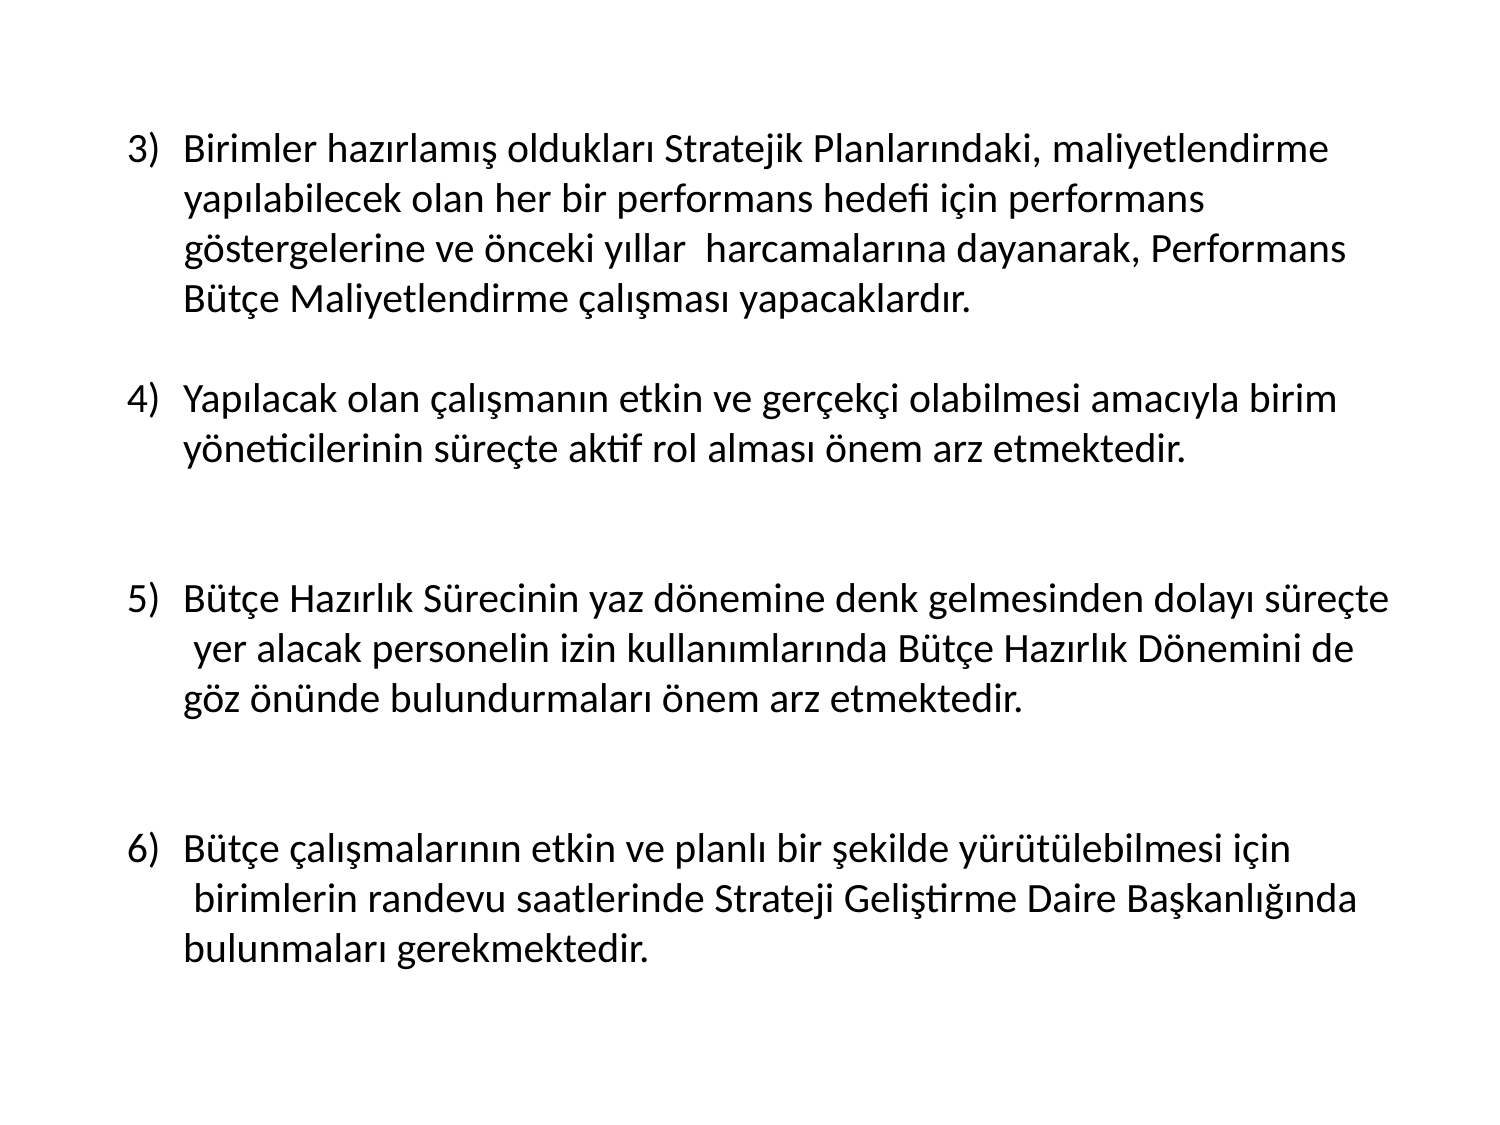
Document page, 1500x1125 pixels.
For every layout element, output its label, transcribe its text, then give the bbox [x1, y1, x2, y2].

text_box Birimler hazırlamış oldukları Stratejik Planlarındaki, maliyetlendirme yapılabilecek olan her bir performans hedefi için performans göstergelerine ve önceki yıllar harcamalarına dayanarak, Performans Bütçe Maliyetlendirme çalışması yapacaklardır. Yapılacak olan çalışmanın etkin ve gerçekçi olabilmesi amacıyla birim yöneticilerinin süreçte aktif rol alması önem arz etmektedir. Bütçe Hazırlık Sürecinin yaz dönemine denk gelmesinden dolayı süreçte yer alacak personelin izin kullanımlarında Bütçe Hazırlık Dönemini de göz önünde bulundurmaları önem arz etmektedir. Bütçe çalışmalarının etkin ve planlı bir şekilde yürütülebilmesi için birimlerin randevu saatlerinde Strateji Geliştirme Daire Başkanlığında bulunmaları gerekmektedir. [112, 113, 1424, 979]
